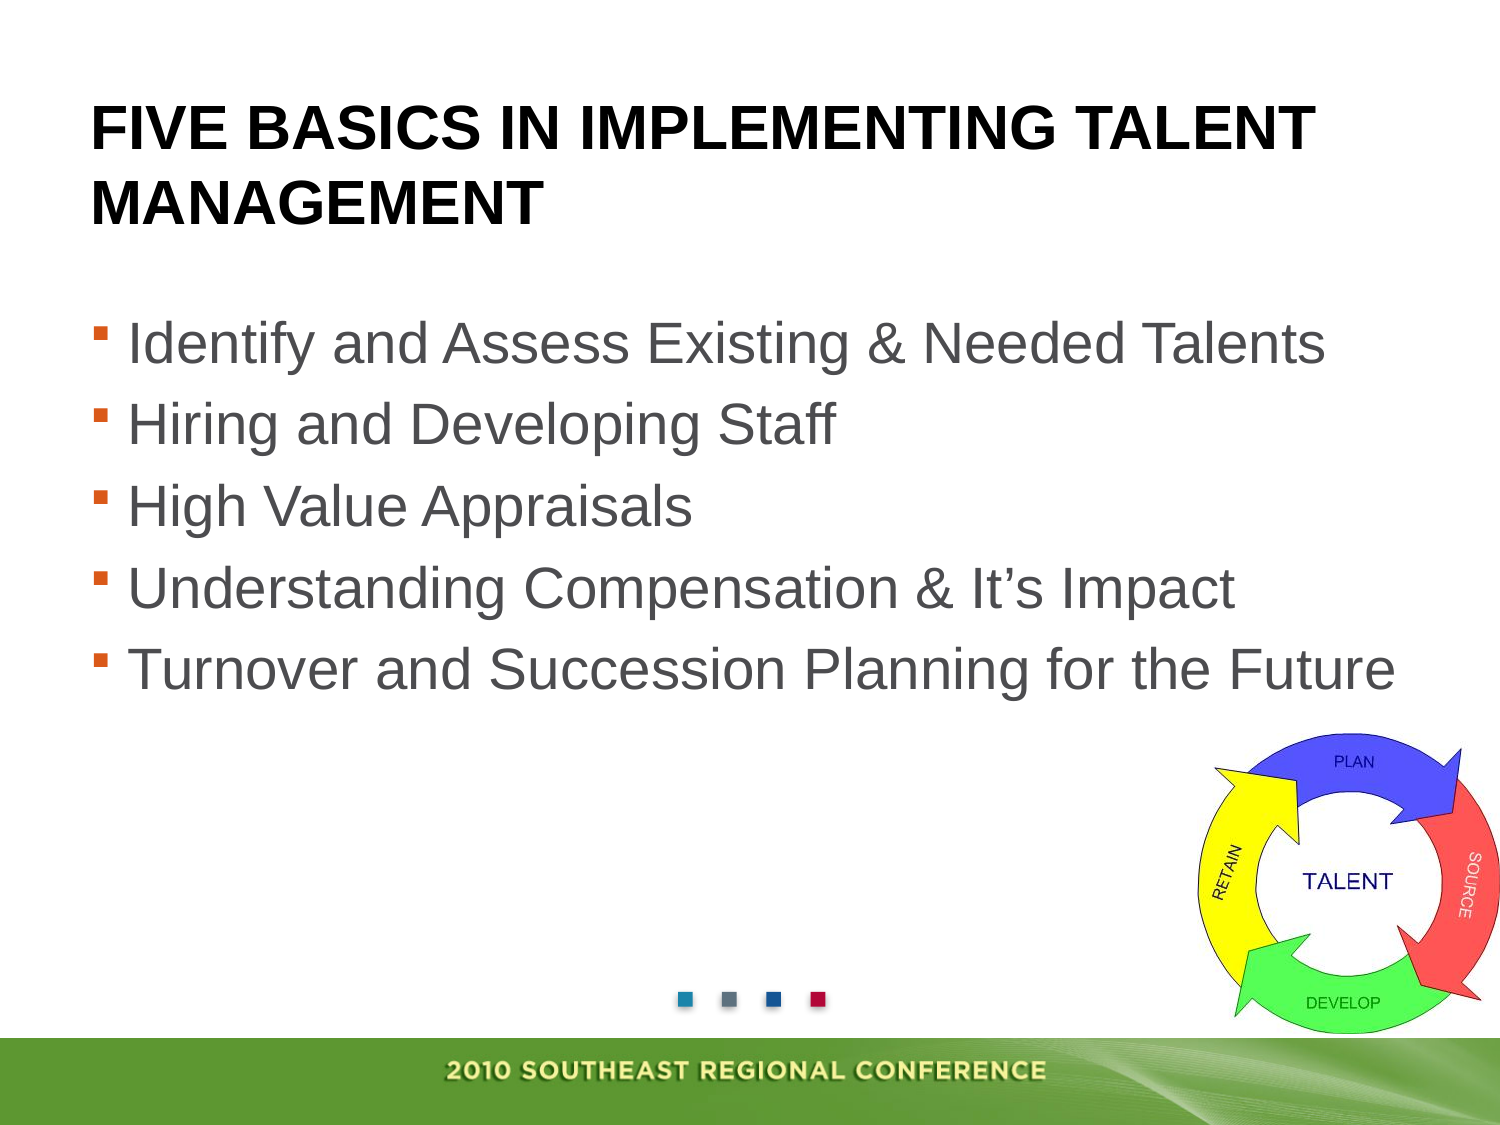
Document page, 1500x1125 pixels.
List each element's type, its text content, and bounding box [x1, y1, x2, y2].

picture [0, 1038, 1500, 1125]
picture [1197, 733, 1500, 1035]
list Identify and Assess Existing & Needed Talents Hiring and Developing Staff High Value Appraisals Understanding Compensation & It’s Impact Turnover and Succession Planning for the Future [74, 297, 1426, 1007]
title Five Basics in Implementing Talent Management [75, 75, 1425, 250]
